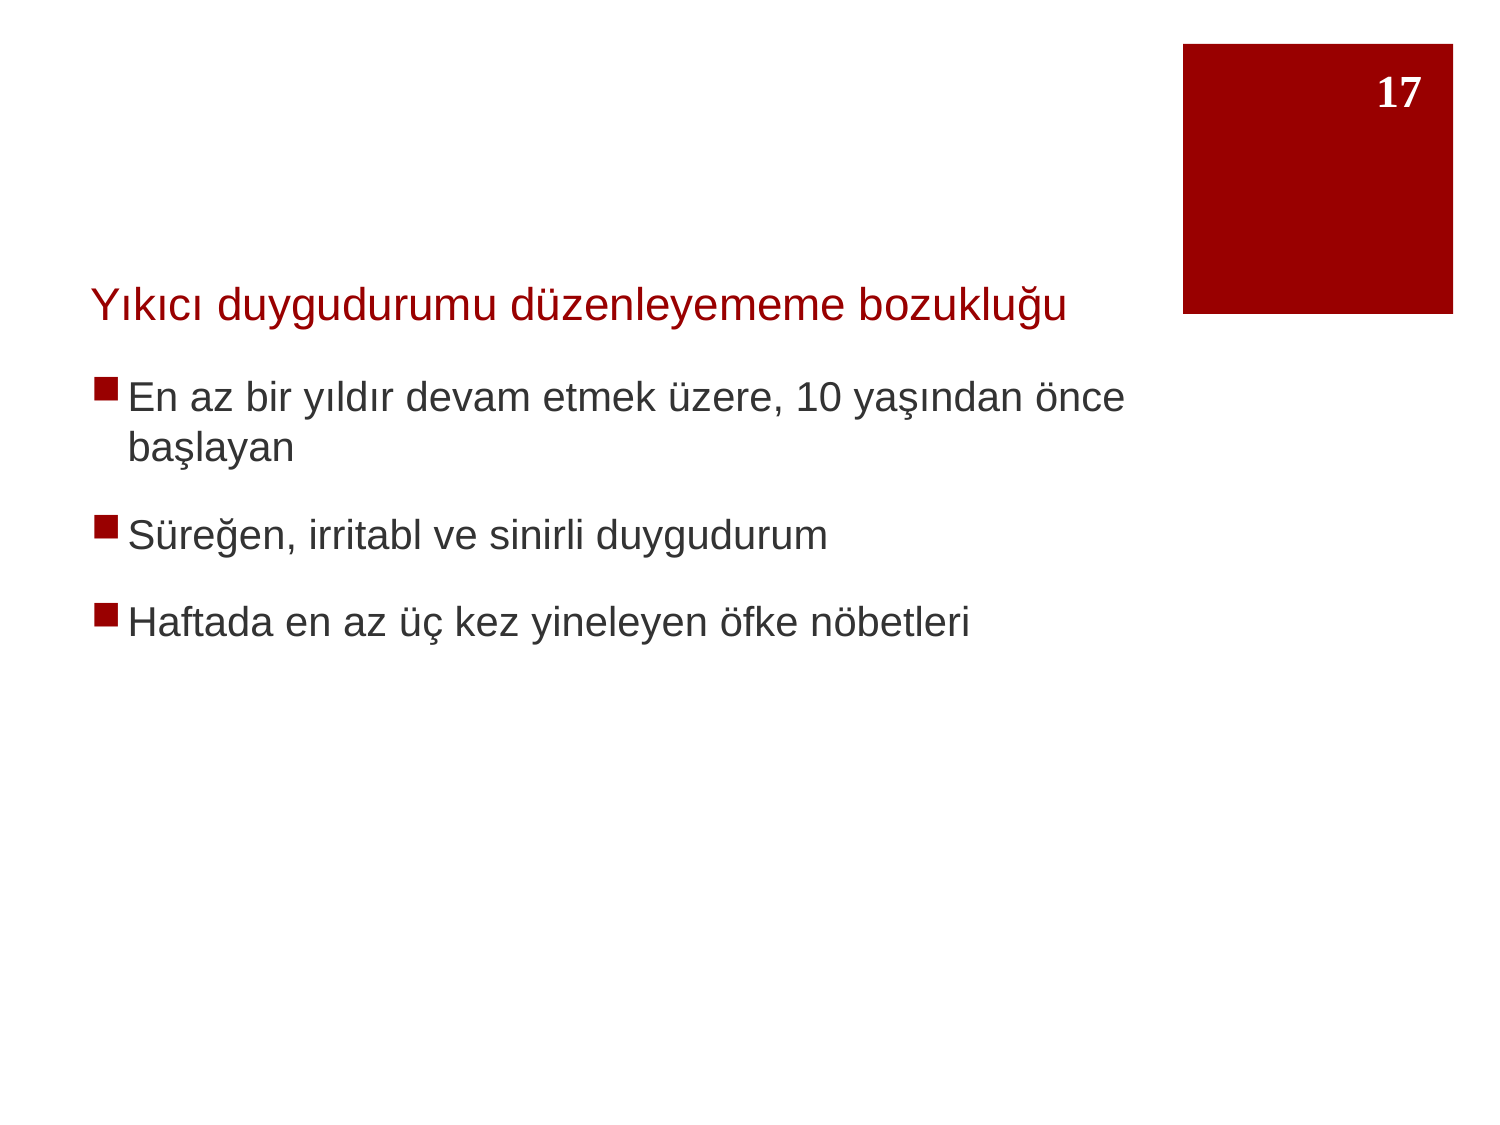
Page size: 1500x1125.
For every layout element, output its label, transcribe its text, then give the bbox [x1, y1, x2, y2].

slide_number 17 [1354, 59, 1438, 119]
title Yıkıcı duygudurumu düzenleyememe bozukluğu [74, 149, 1143, 338]
list En az bir yıldır devam etmek üzere, 10 yaşından önce başlayan Süreğen, irritabl ve sinirli duygudurum Haftada en az üç kez yineleyen öfke nöbetleri [74, 362, 1143, 1006]
